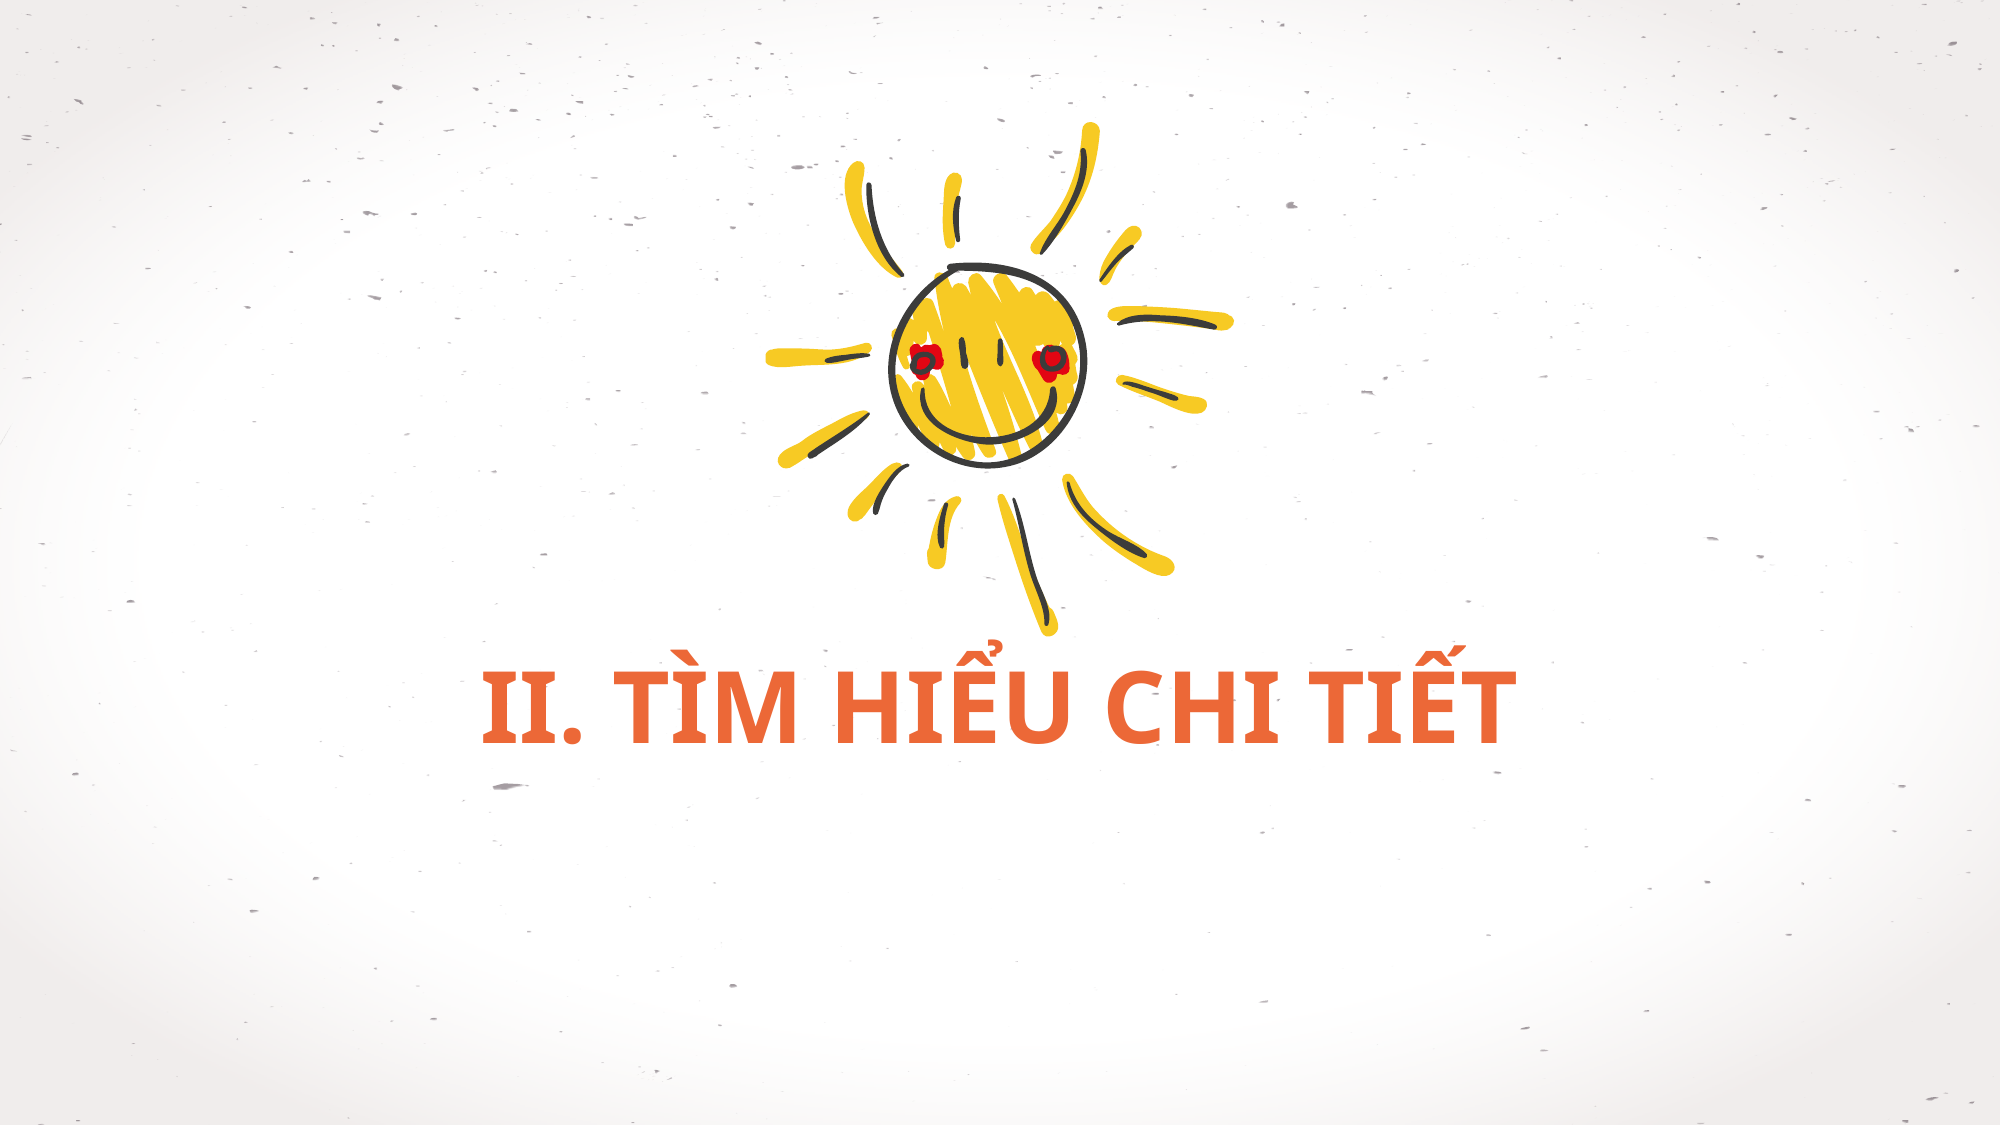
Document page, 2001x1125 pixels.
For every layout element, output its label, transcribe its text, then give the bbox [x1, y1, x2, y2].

text_box II. TÌM HIỂU CHI TIẾT [465, 636, 1535, 772]
picture [765, 122, 1235, 637]
